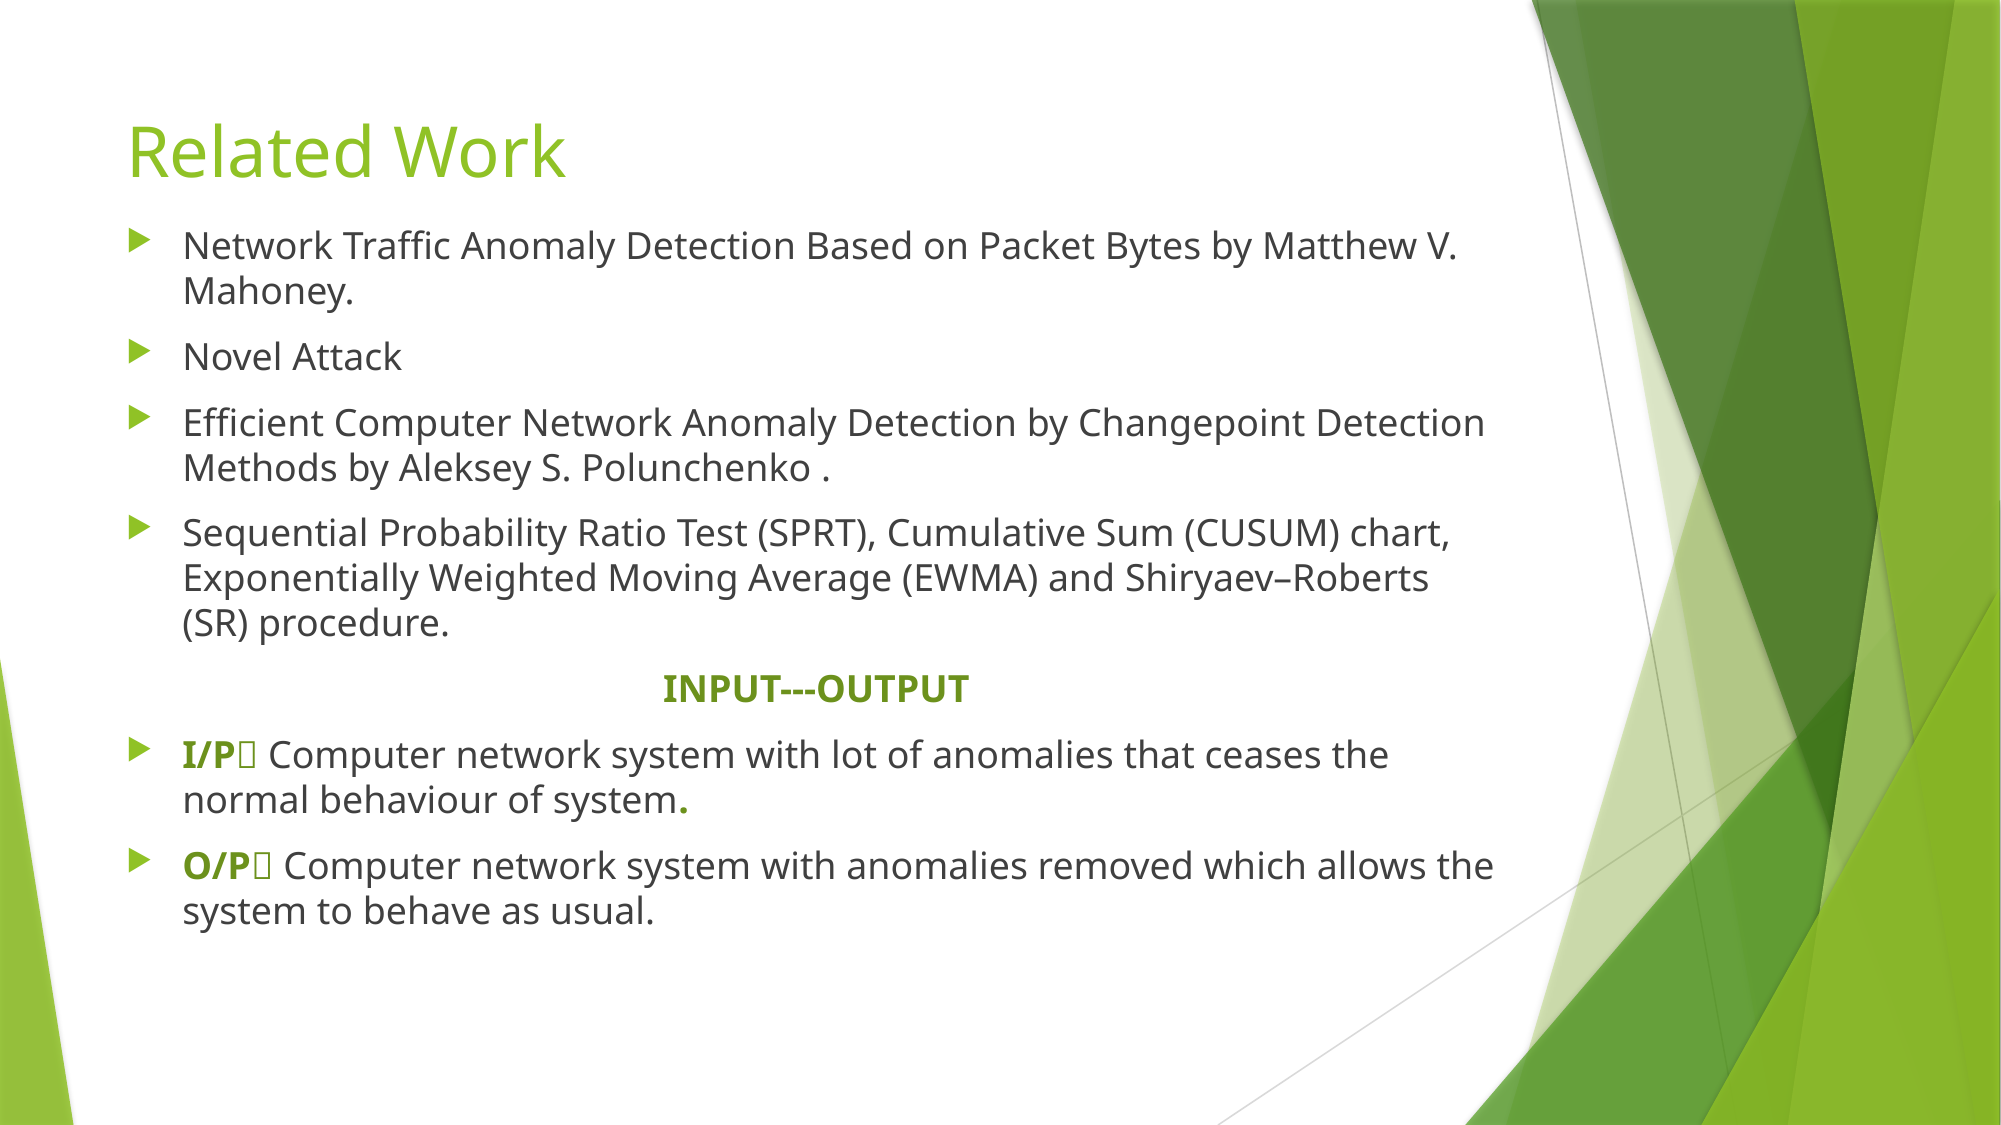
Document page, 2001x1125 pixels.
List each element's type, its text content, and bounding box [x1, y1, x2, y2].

list Network Traffic Anomaly Detection Based on Packet Bytes by Matthew V. Mahoney. Novel Attack Efficient Computer Network Anomaly Detection by Changepoint Detection Methods by Aleksey S. Polunchenko . Sequential Probability Ratio Test (SPRT), Cumulative Sum (CUSUM) chart, Exponentially Weighted Moving Average (EWMA) and Shiryaev–Roberts (SR) procedure. INPUT---OUTPUT I/P Computer network system with lot of anomalies that ceases the normal behaviour of system. O/P Computer network system with anomalies removed which allows the system to behave as usual. [111, 214, 1522, 1108]
title Related Work [111, 99, 1522, 200]
